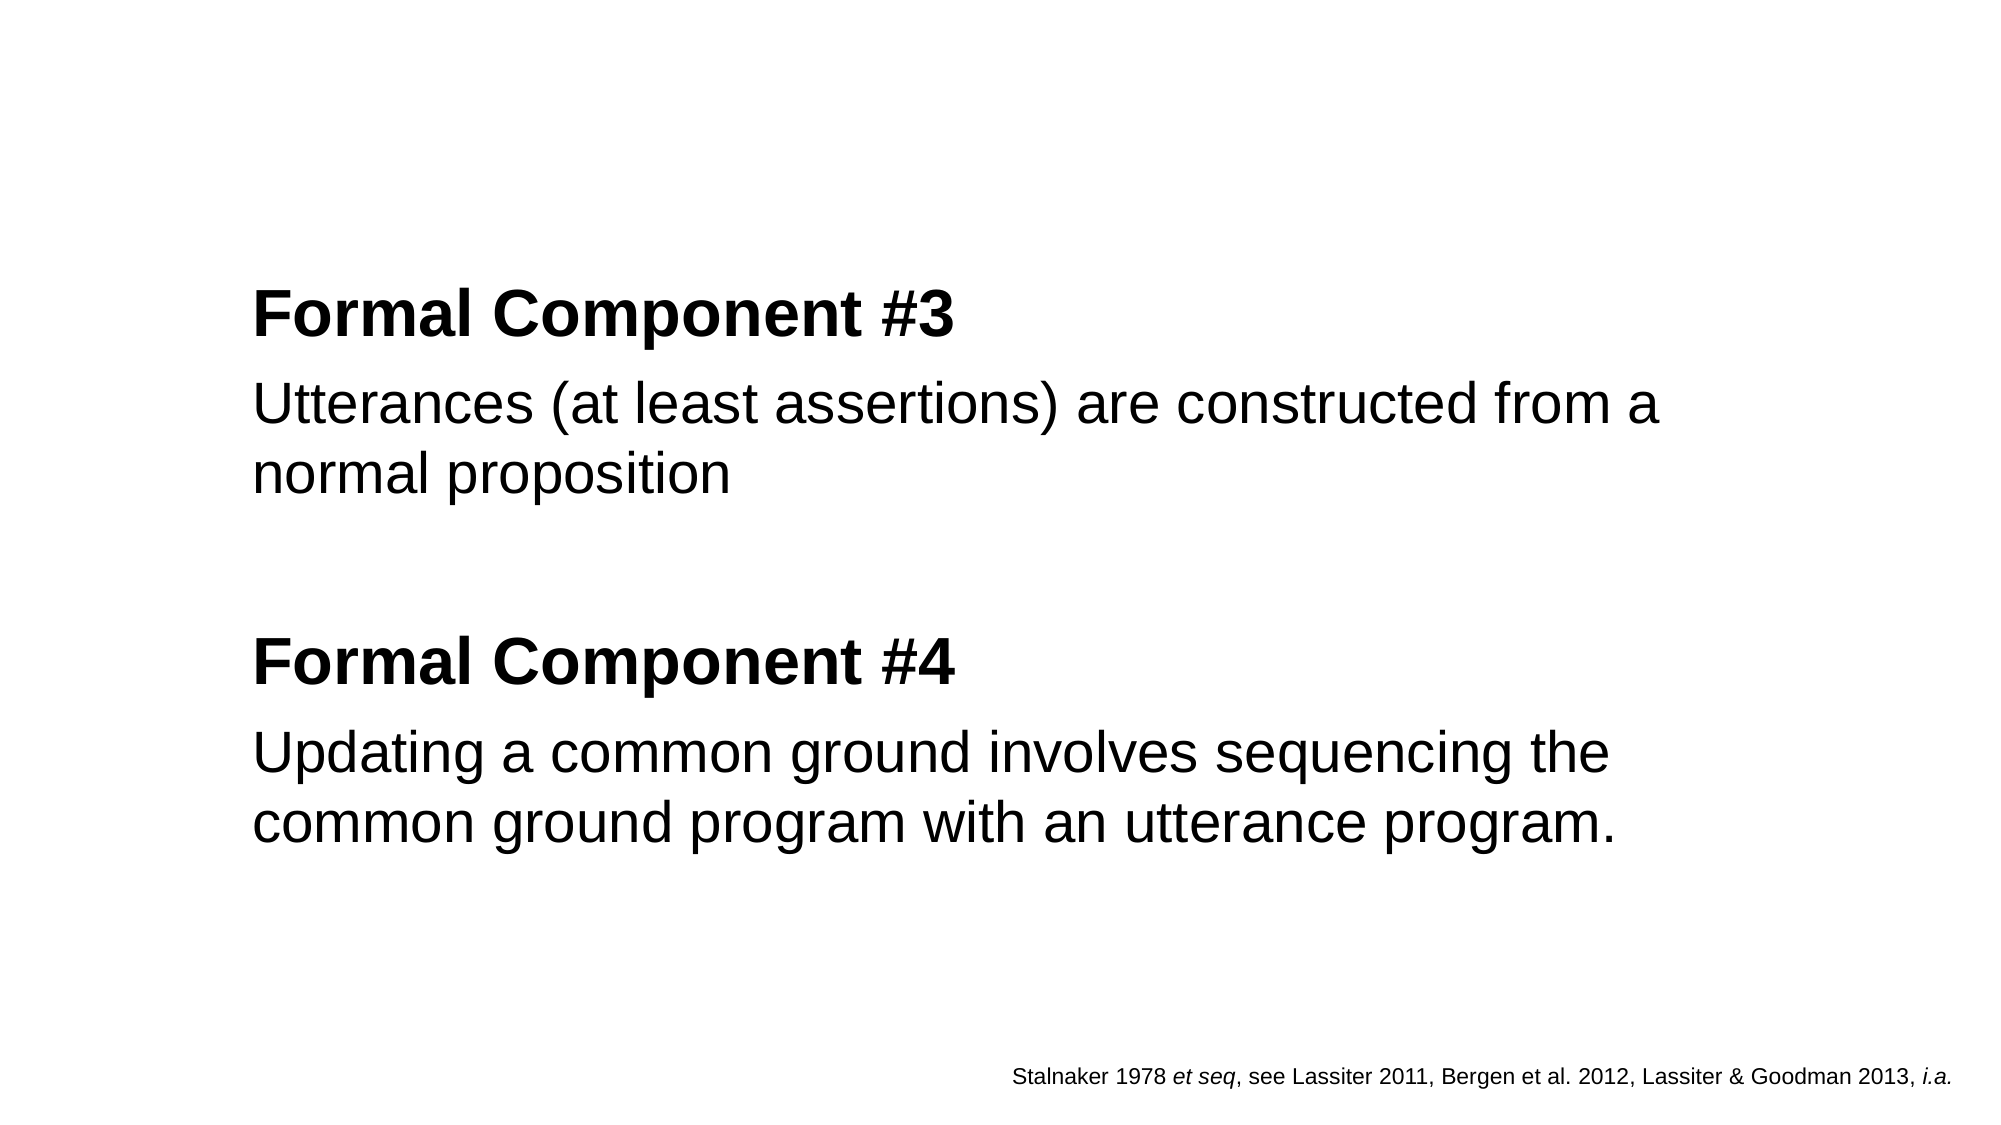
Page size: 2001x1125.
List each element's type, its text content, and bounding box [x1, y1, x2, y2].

text_box Stalnaker 1978 et seq, see Lassiter 2011, Bergen et al. 2012, Lassiter & Goodman 2013, i.a. [963, 1054, 1969, 1097]
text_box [237, 262, 1763, 515]
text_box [237, 610, 1763, 863]
